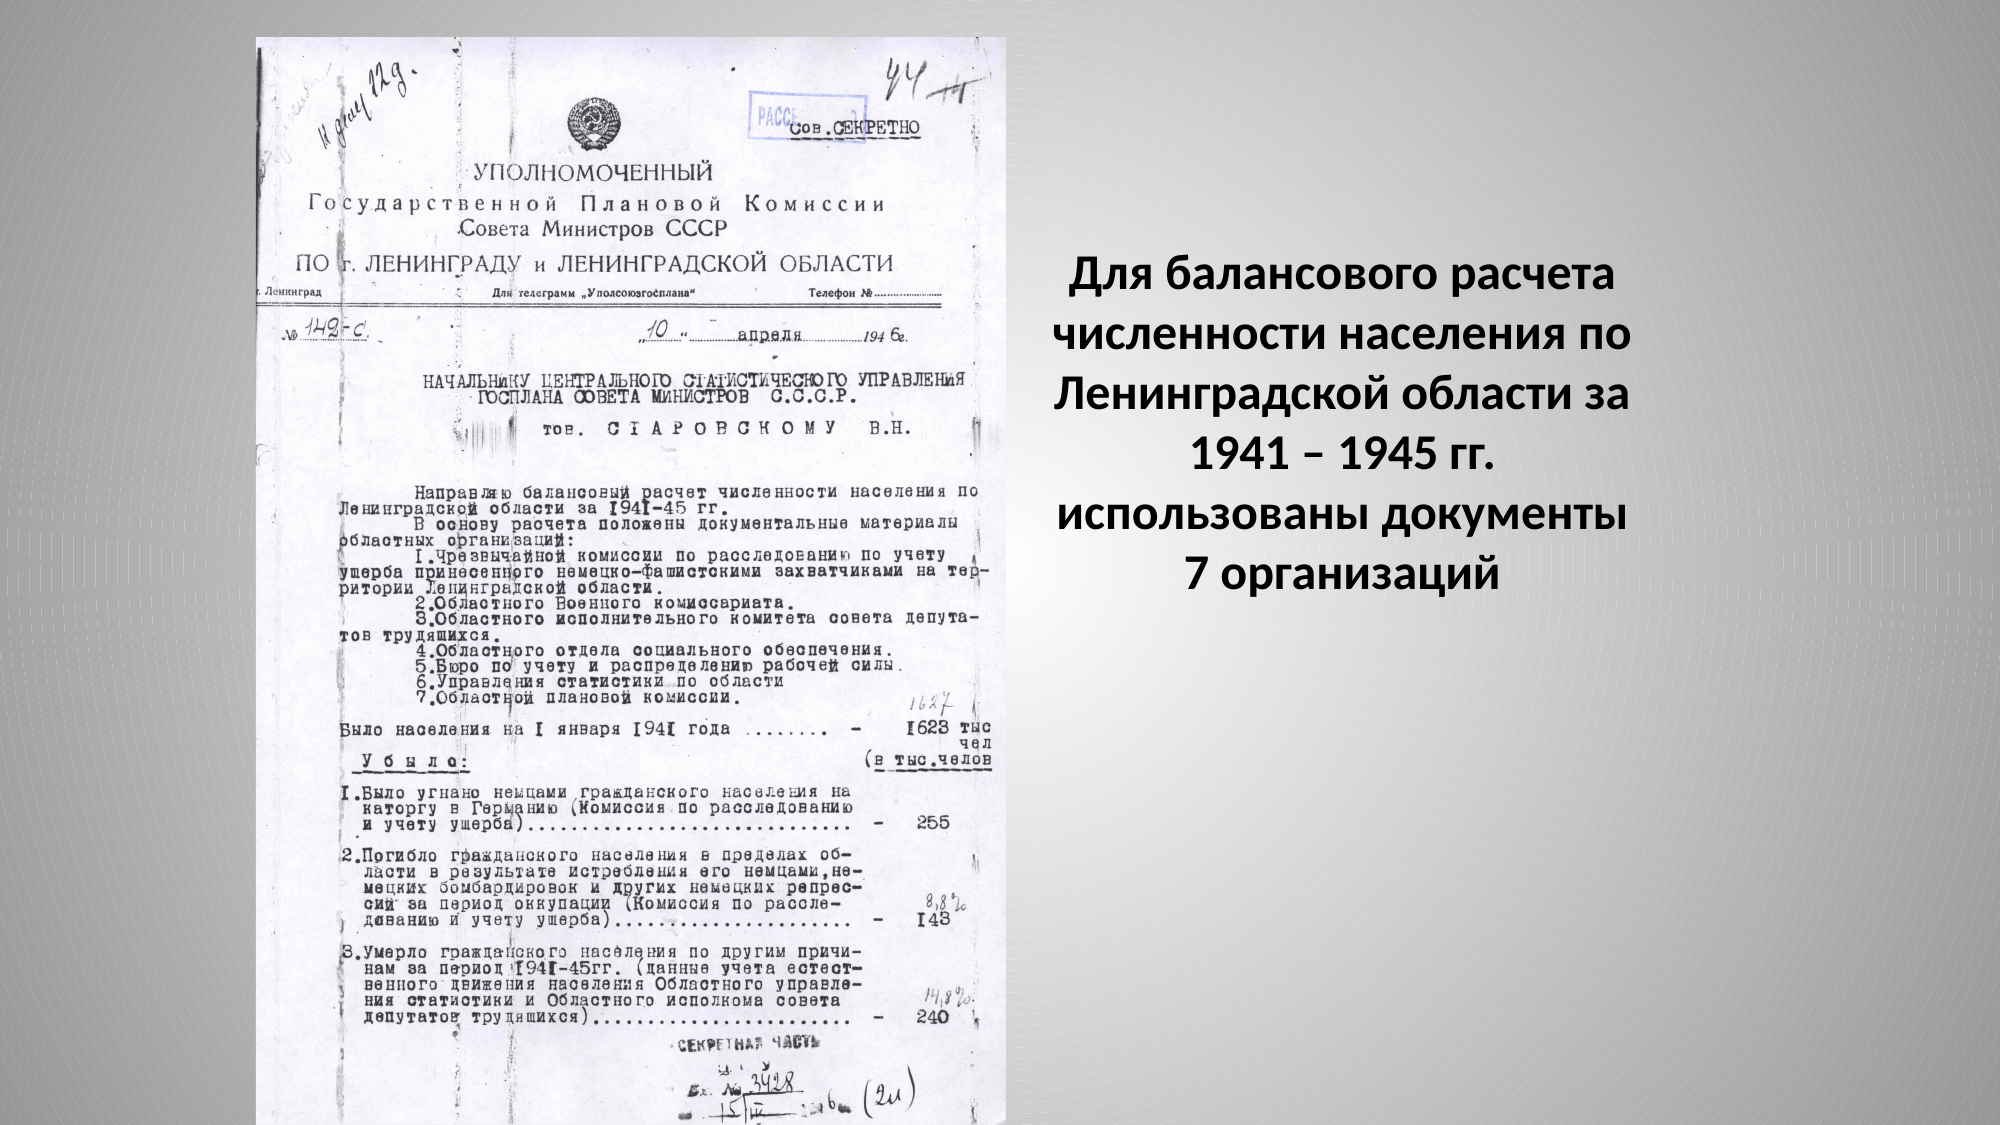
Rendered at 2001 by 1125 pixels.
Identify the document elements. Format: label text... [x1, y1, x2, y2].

picture [255, 37, 1006, 1125]
text_box Для балансового расчета численности населения по Ленинградской области за 1941 – 1945 гг. использованы документы 7 организаций [1023, 231, 1662, 607]
